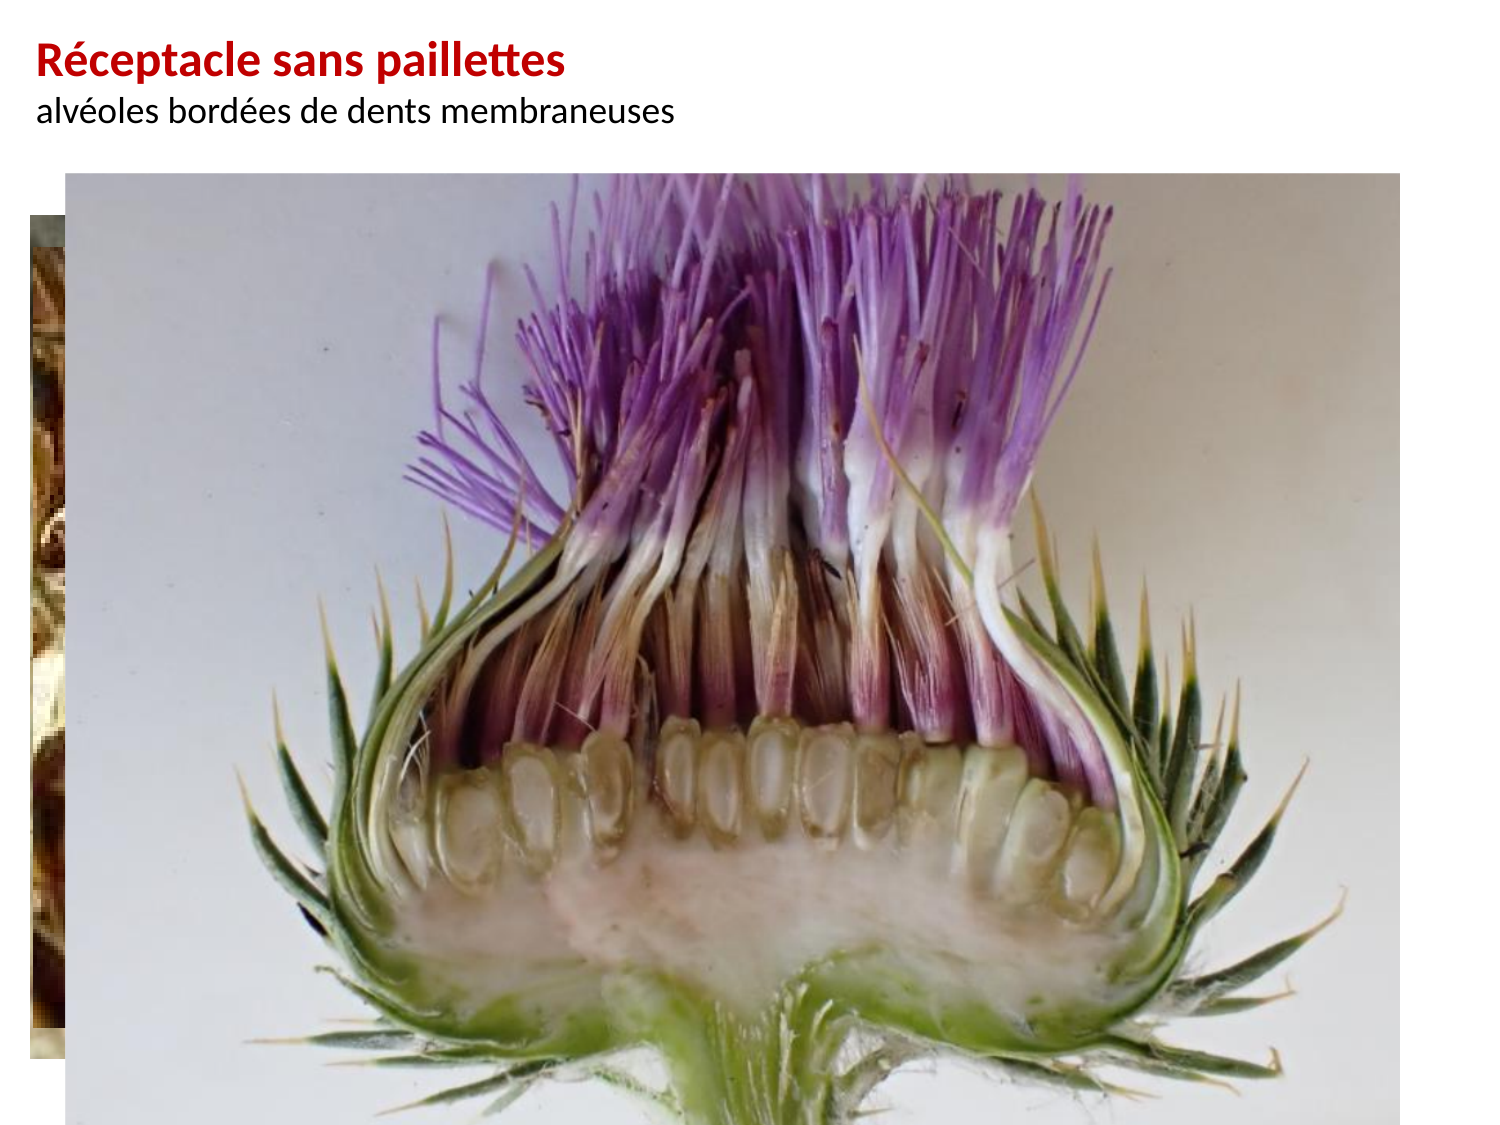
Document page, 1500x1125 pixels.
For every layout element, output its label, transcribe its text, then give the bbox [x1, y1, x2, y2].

text_box Réceptacle sans paillettes alvéoles bordées de dents membraneuses [21, 19, 841, 139]
picture [30, 172, 1400, 1125]
